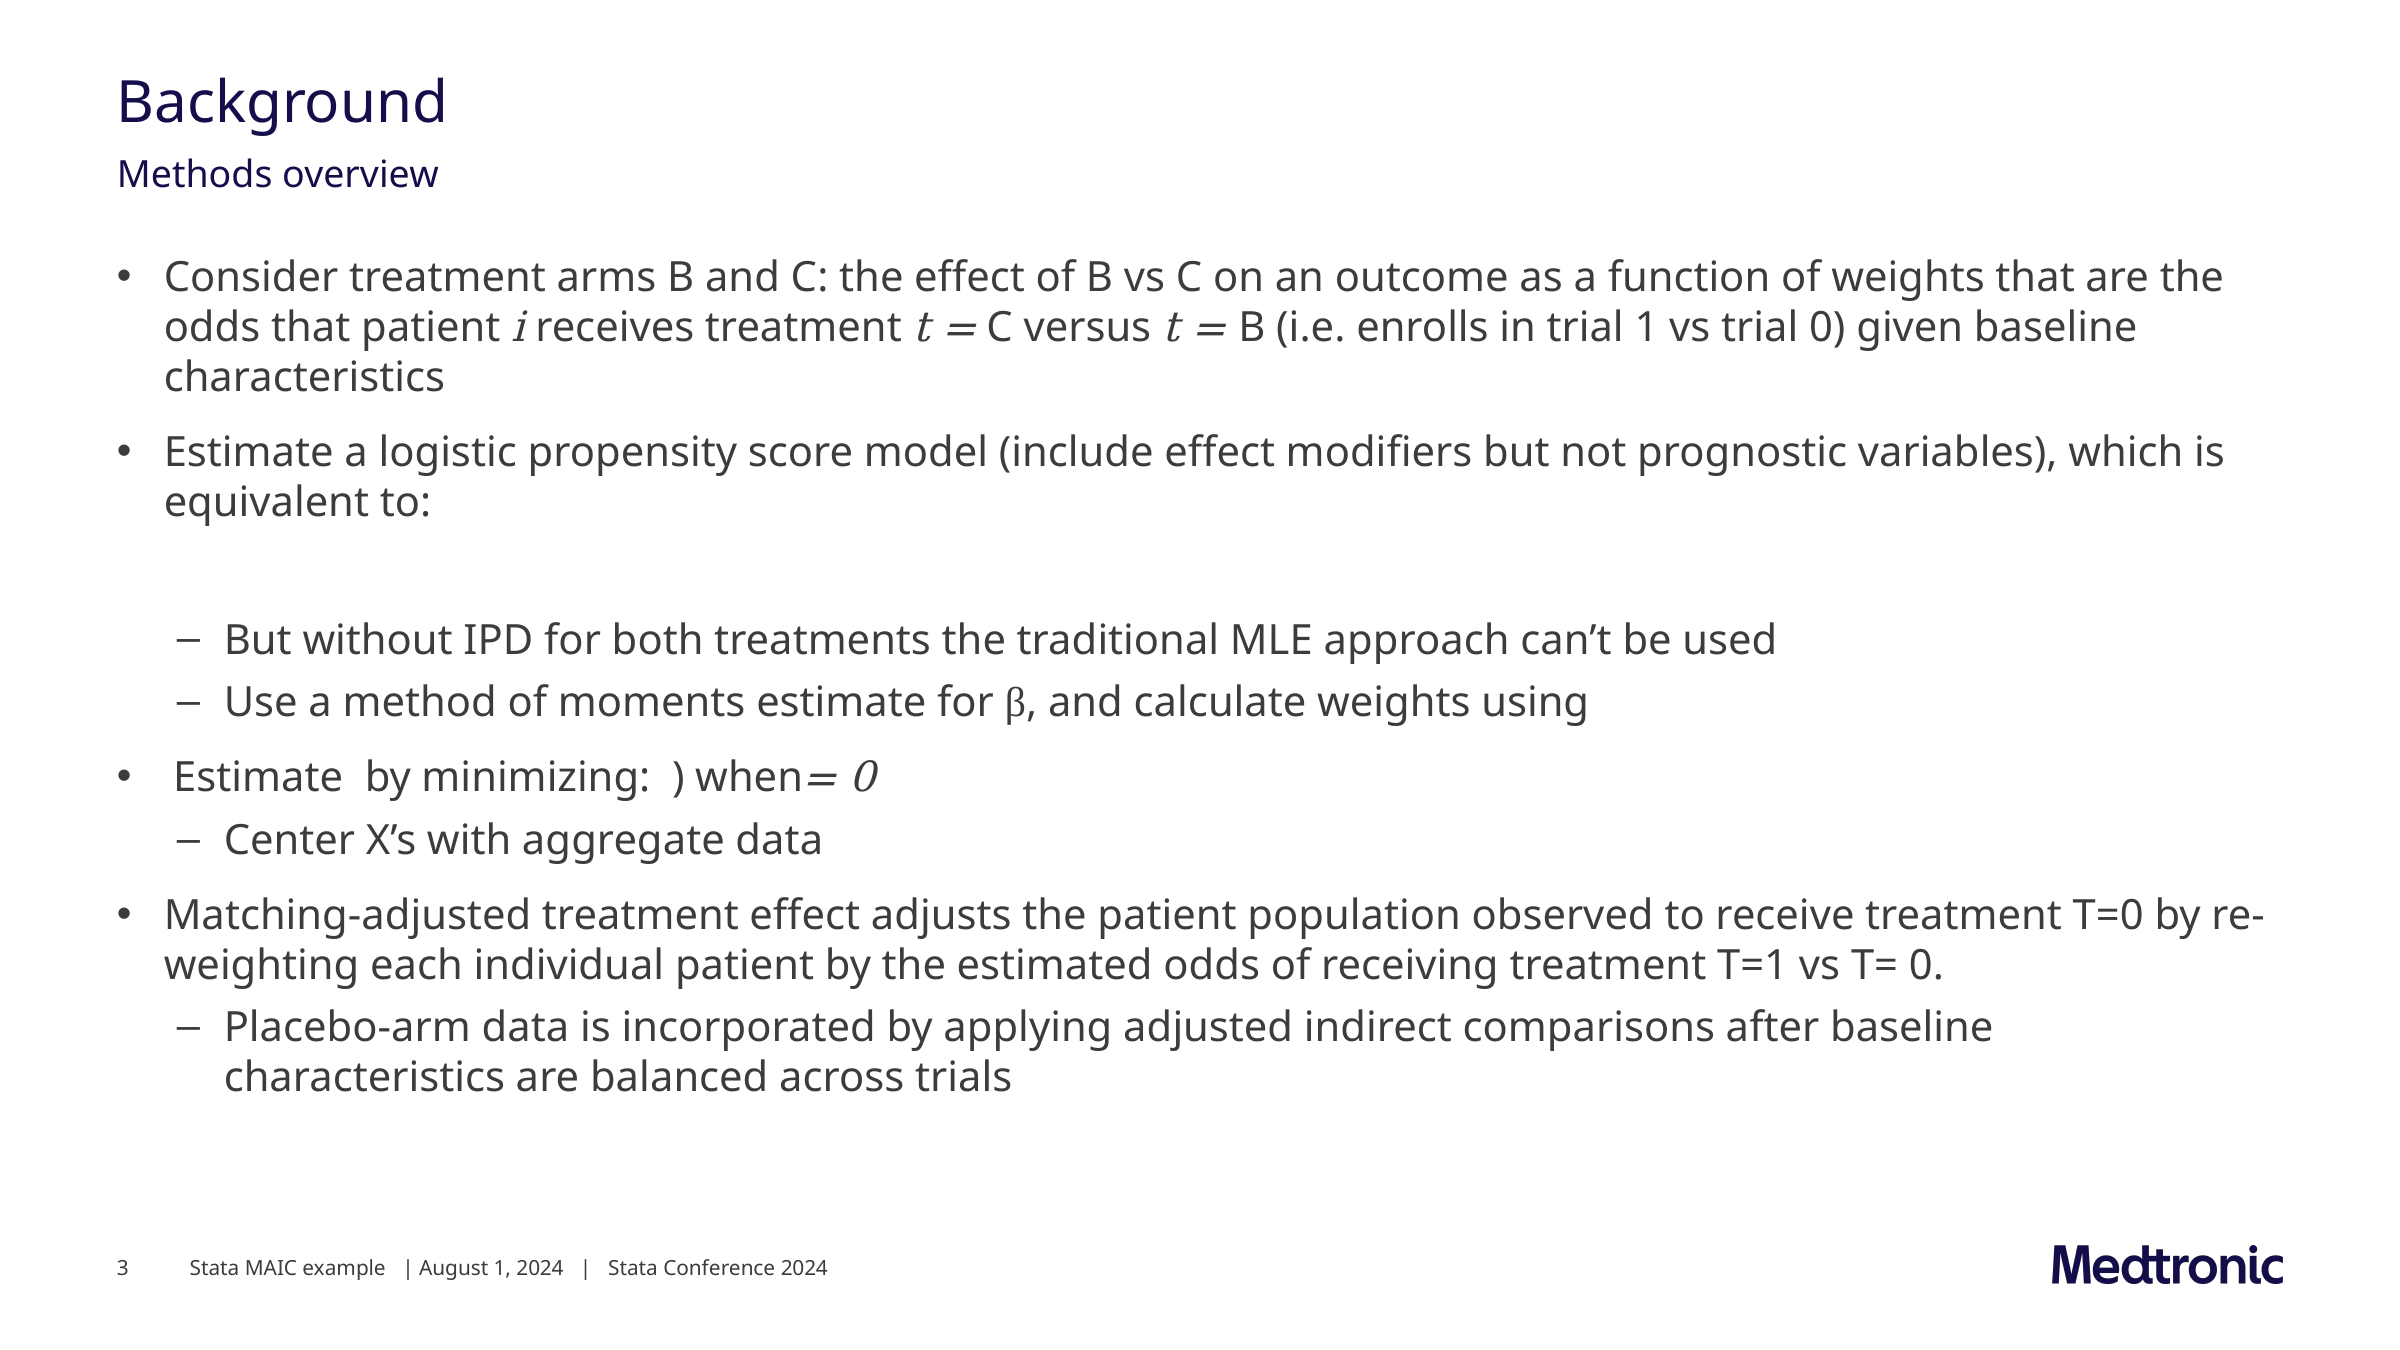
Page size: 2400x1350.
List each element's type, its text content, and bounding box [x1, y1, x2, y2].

picture [2052, 1245, 2283, 1284]
slide_number 3 [116, 1257, 167, 1283]
title Background [116, 71, 2283, 138]
footer Stata MAIC example | August 1, 2024 | Stata Conference 2024 [189, 1257, 1917, 1283]
list Methods overview [116, 142, 2283, 204]
